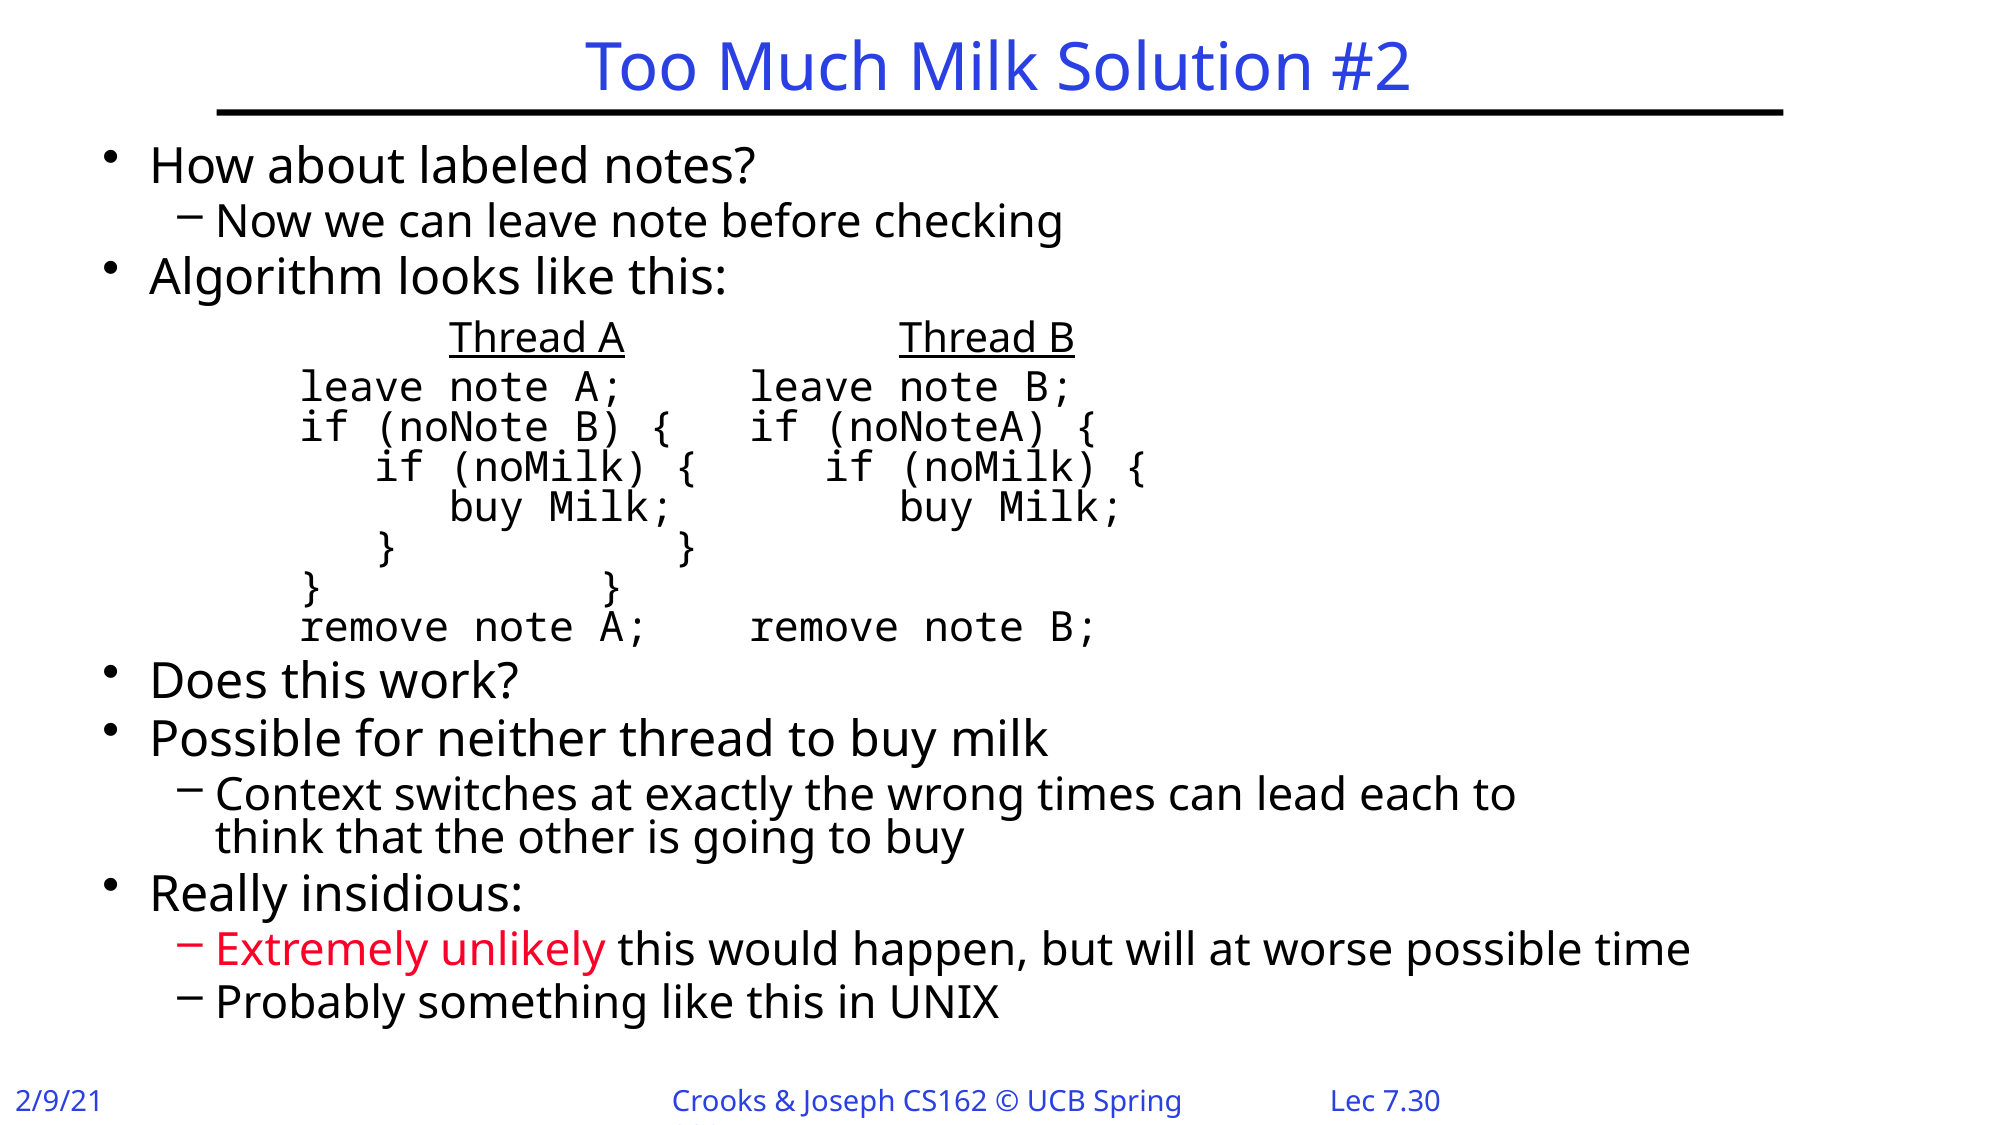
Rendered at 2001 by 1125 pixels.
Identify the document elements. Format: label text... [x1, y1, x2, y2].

list How about labeled notes? Now we can leave note before checking Algorithm looks like this: Thread A Thread B leave note A; leave note B; if (noNote B) { if (noNoteA) { if (noMilk) { if (noMilk) { buy Milk; buy Milk; } } } } remove note A; remove note B; Does this work? Possible for neither thread to buy milk Context switches at exactly the wrong times can lead each to think that the other is going to buy Really insidious: Extremely unlikely this would happen, but will at worse possible time Probably something like this in UNIX [87, 137, 1725, 1085]
title Too Much Milk Solution #2 [216, 24, 1784, 113]
